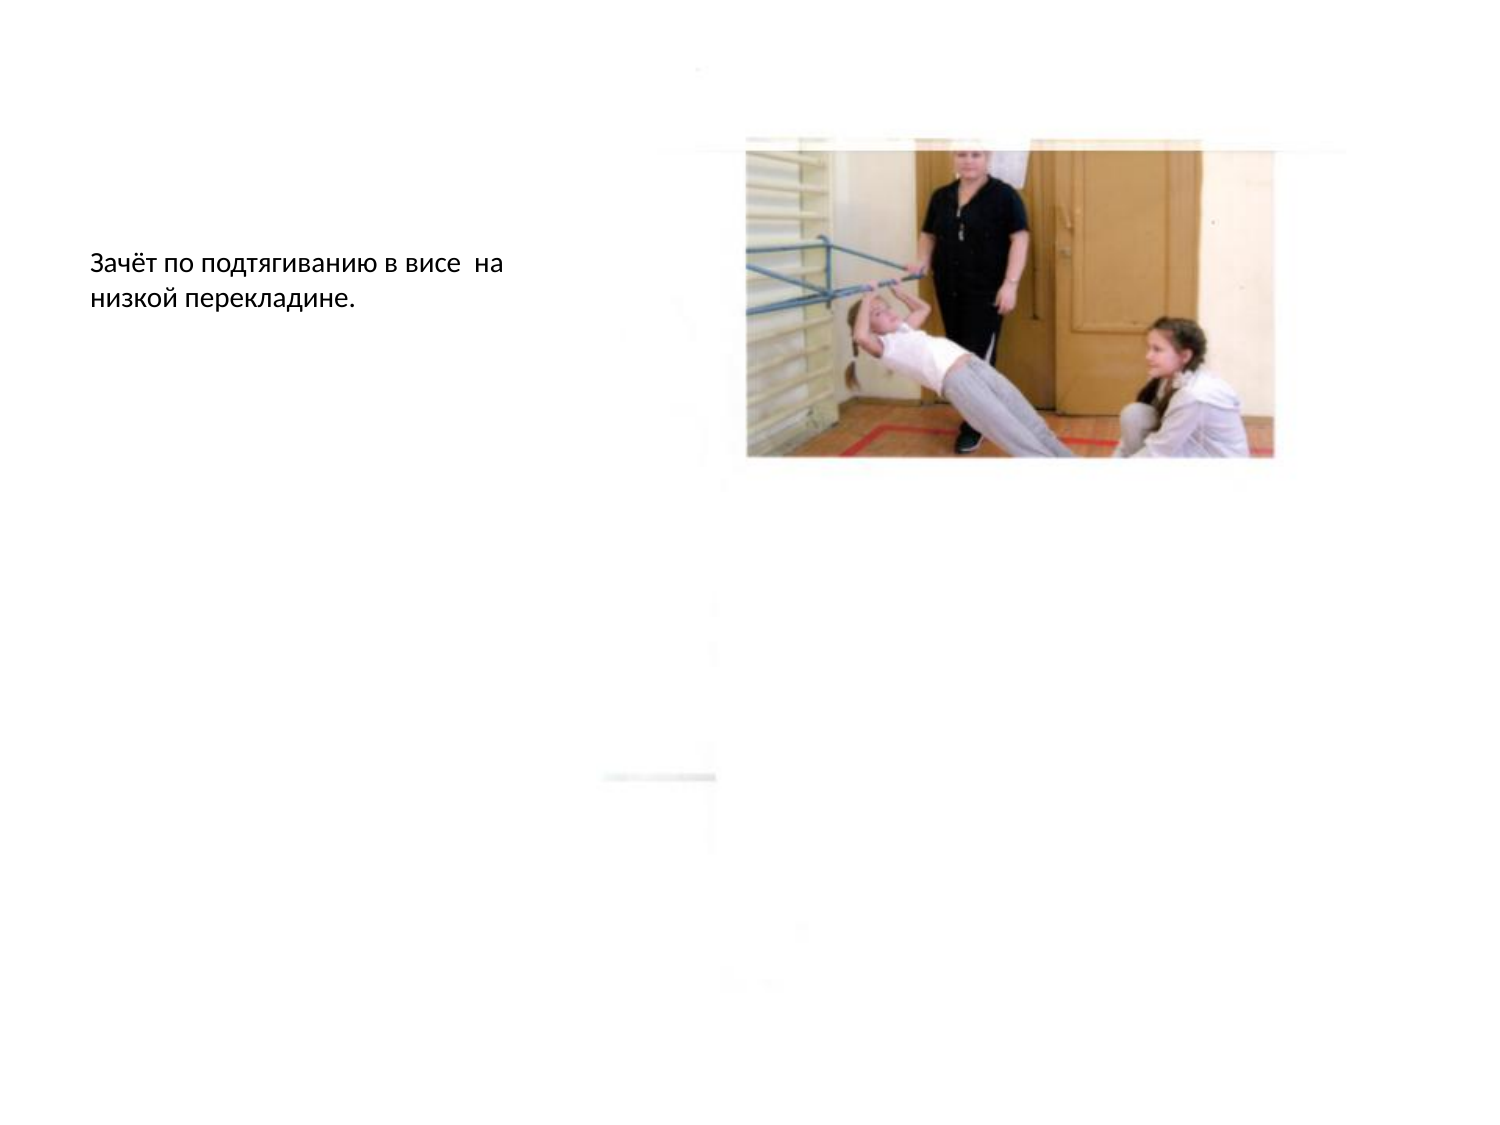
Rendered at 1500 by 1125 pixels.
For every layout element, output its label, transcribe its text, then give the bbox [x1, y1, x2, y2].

picture [596, 54, 1355, 1000]
list Зачёт по подтягиванию в висе на низкой перекладине. [75, 235, 569, 1005]
